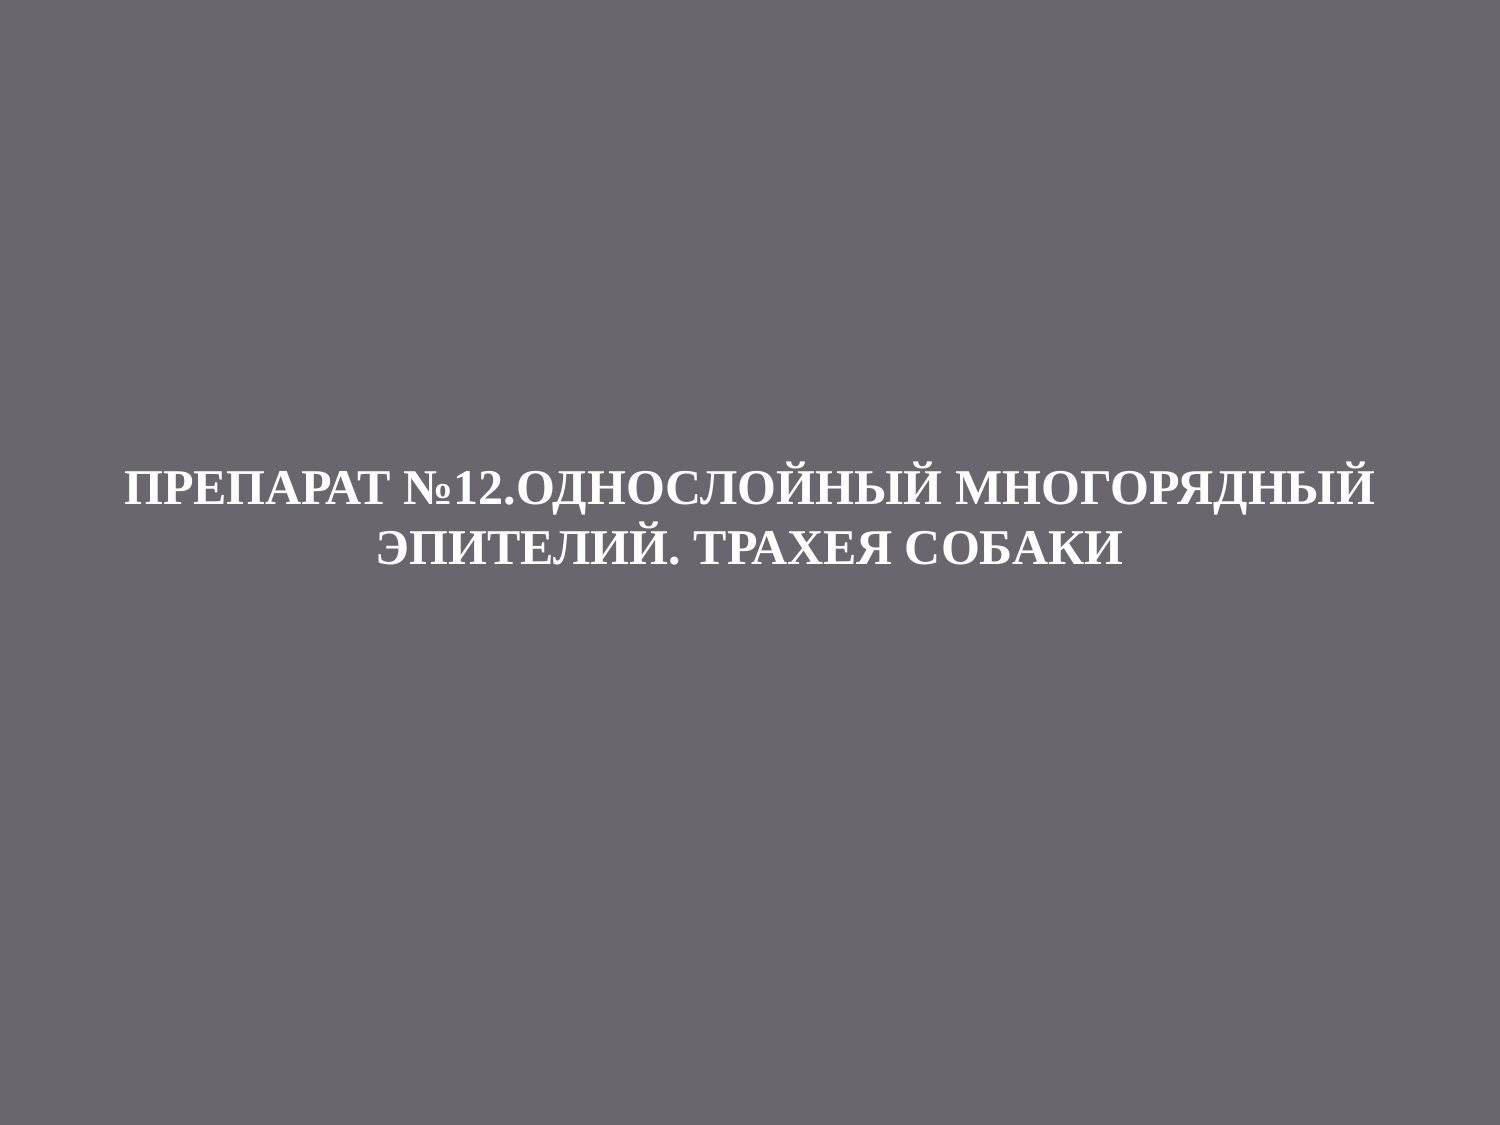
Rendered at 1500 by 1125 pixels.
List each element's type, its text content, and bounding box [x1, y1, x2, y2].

title ПРЕПАРАТ №12.ОДНОСЛОЙНЫЙ МНОГОРЯДНЫЙ ЭПИТЕЛИЙ. ТРАХЕЯ СОБАКИ [0, 444, 1500, 585]
